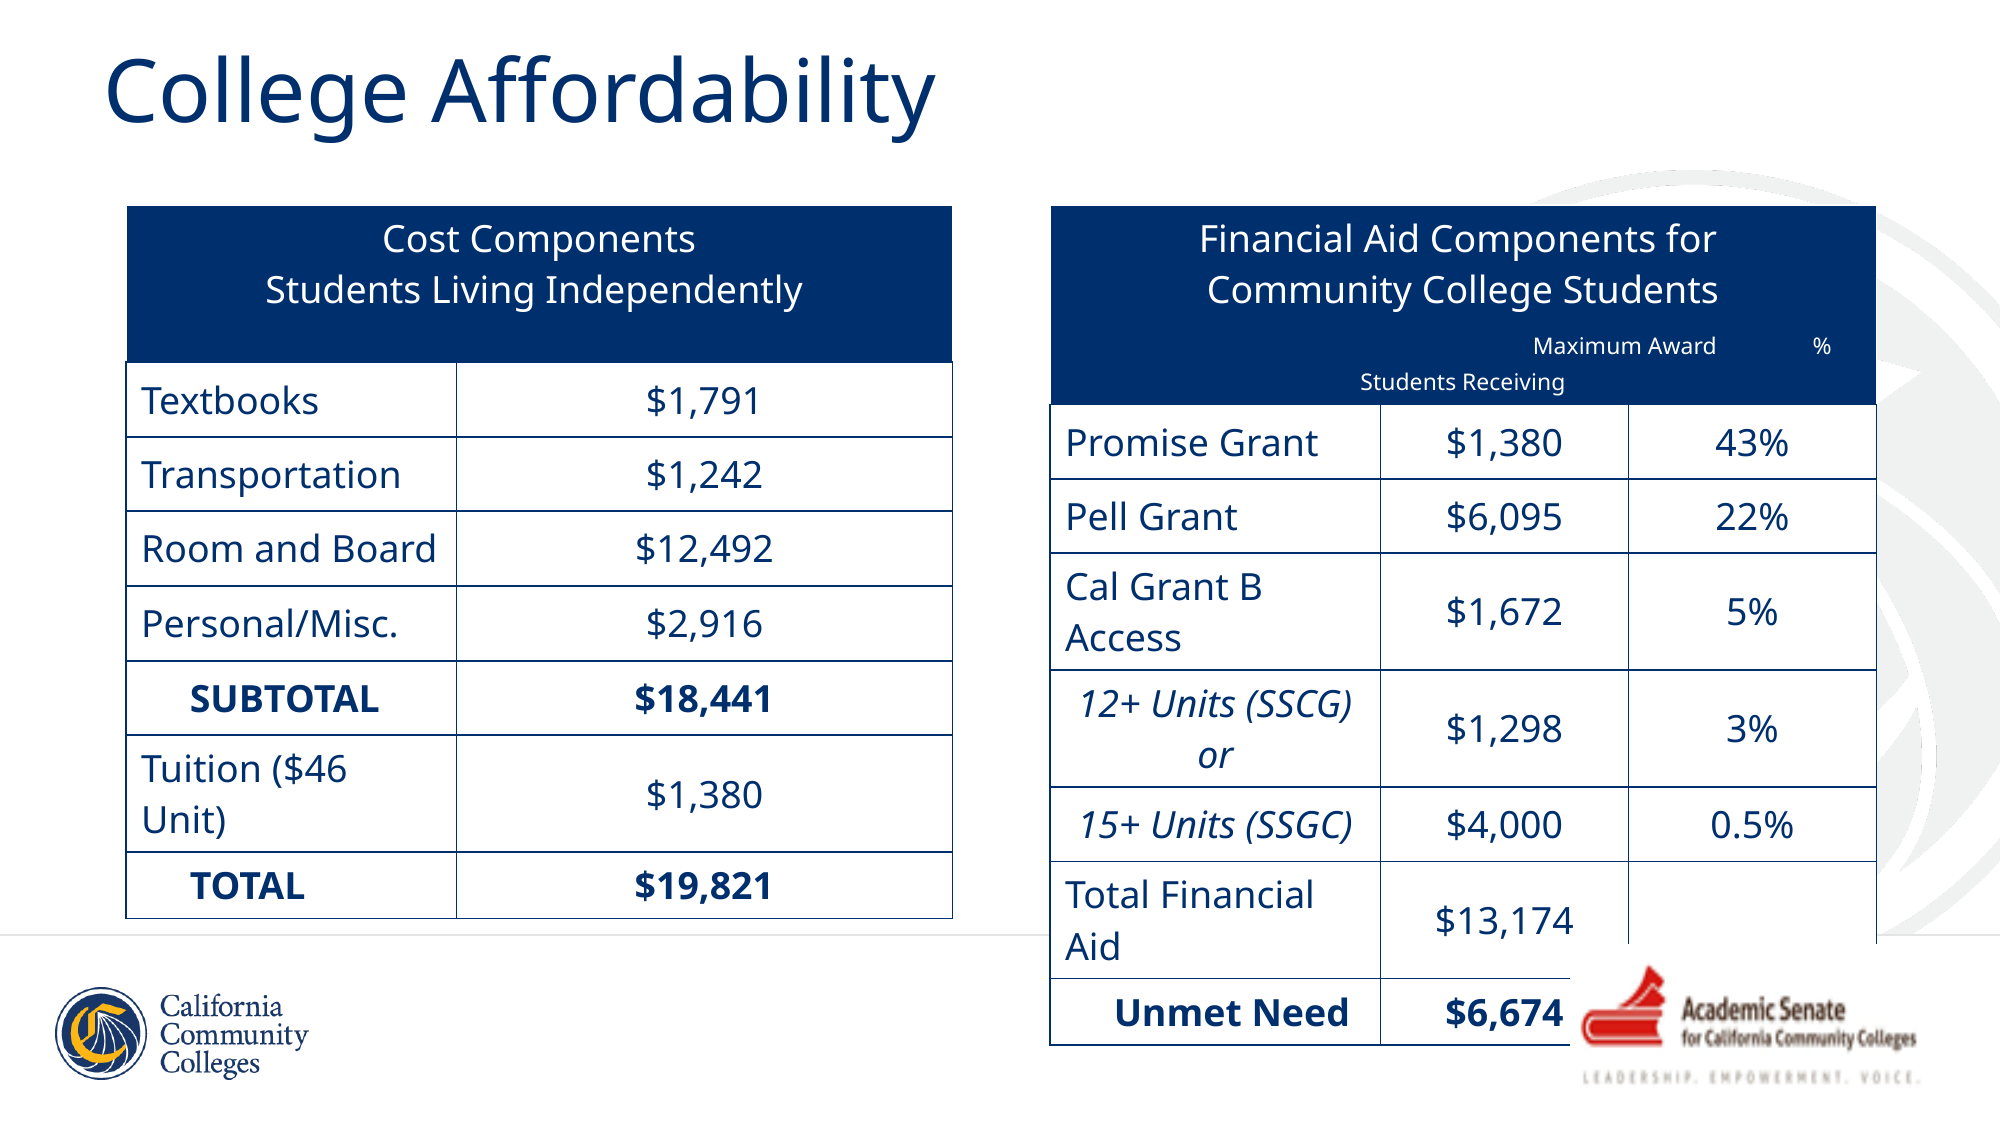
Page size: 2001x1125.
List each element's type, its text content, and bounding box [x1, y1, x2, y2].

table_cell 15+ Units (SSGC) [1051, 788, 1380, 861]
table_cell $19,821 [457, 853, 952, 918]
table_cell Unmet Need [1051, 979, 1380, 1044]
picture [52, 984, 312, 1083]
table_cell Pell Grant [1051, 480, 1380, 552]
table_cell Total Financial Aid [1051, 862, 1380, 978]
table_cell Room and Board [127, 512, 456, 585]
title College Affordability [88, 21, 1680, 168]
table_cell $1,380 [1381, 405, 1628, 478]
picture [1281, 170, 2000, 934]
table_cell TOTAL [127, 853, 456, 918]
table_cell $1,791 [457, 363, 952, 436]
table_cell $6,095 [1381, 480, 1628, 552]
table_cell $4,000 [1381, 788, 1628, 861]
table_cell $13,174 [1381, 862, 1628, 978]
table_cell $6,674 [1381, 979, 1570, 1044]
table_cell $18,441 [457, 662, 952, 734]
table_cell $1,298 [1381, 671, 1628, 786]
table_cell SUBTOTAL [127, 662, 456, 734]
table_header Financial Aid Components for Community College Students Maximum Award % Students Receiving [1051, 206, 1876, 404]
picture [1570, 944, 1932, 1125]
table_cell $1,242 [457, 438, 952, 510]
table_cell $12,492 [457, 512, 952, 585]
table_cell Transportation [127, 438, 456, 510]
table_cell 0.5% [1629, 788, 1876, 861]
table_cell $1,380 [457, 736, 952, 851]
table_cell [1629, 862, 1876, 944]
table_cell $1,672 [1381, 554, 1628, 669]
table_cell 43% [1629, 405, 1876, 478]
table_cell Cal Grant B Access [1051, 554, 1380, 669]
table_cell Personal/Misc. [127, 587, 456, 660]
table_cell 22% [1629, 480, 1876, 552]
table_header Cost Components Students Living Independently [127, 206, 952, 361]
table_cell Textbooks [127, 363, 456, 436]
table_cell 12+ Units (SSCG) or [1051, 671, 1380, 786]
table_cell 5% [1629, 554, 1876, 669]
table_cell $2,916 [457, 587, 952, 660]
table_cell Tuition ($46 Unit) [127, 736, 456, 851]
table_cell Promise Grant [1051, 405, 1380, 478]
table_cell 3% [1629, 671, 1876, 786]
